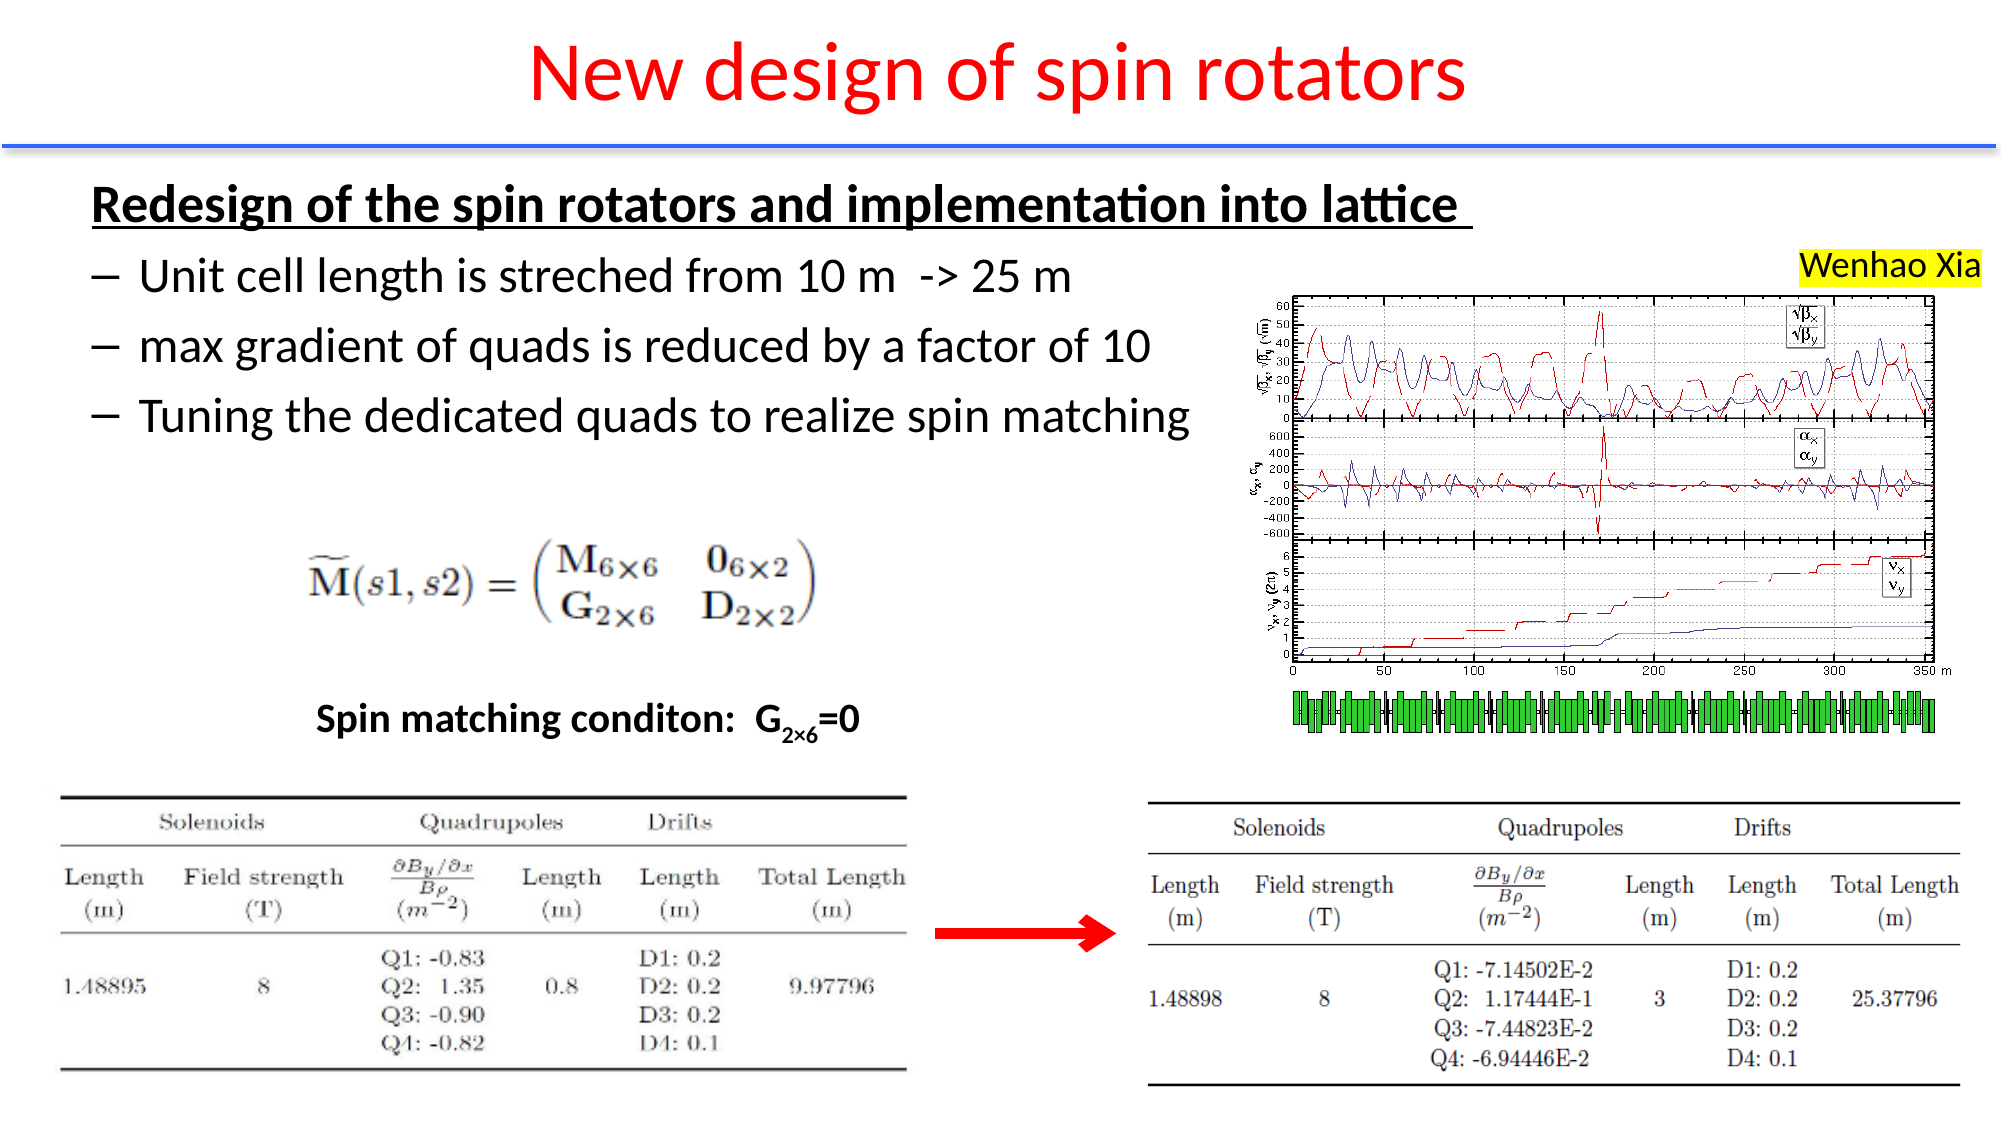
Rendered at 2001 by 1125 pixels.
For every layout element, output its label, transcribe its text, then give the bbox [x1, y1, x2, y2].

picture [283, 514, 826, 659]
text_box Redesign of the spin rotators and implementation into lattice Unit cell length is streched from 10 m -> 25 m max gradient of quads is reduced by a factor of 10 Tuning the dedicated quads to realize spin matching [1, 160, 1660, 591]
title New design of spin rotators [1, 8, 1995, 126]
text_box Spin matching conditon: G2×6=0 [301, 683, 876, 756]
text_box Wenhao Xia [1784, 232, 2000, 292]
picture [1129, 787, 1985, 1105]
picture [1236, 283, 1959, 746]
picture [45, 787, 916, 1083]
